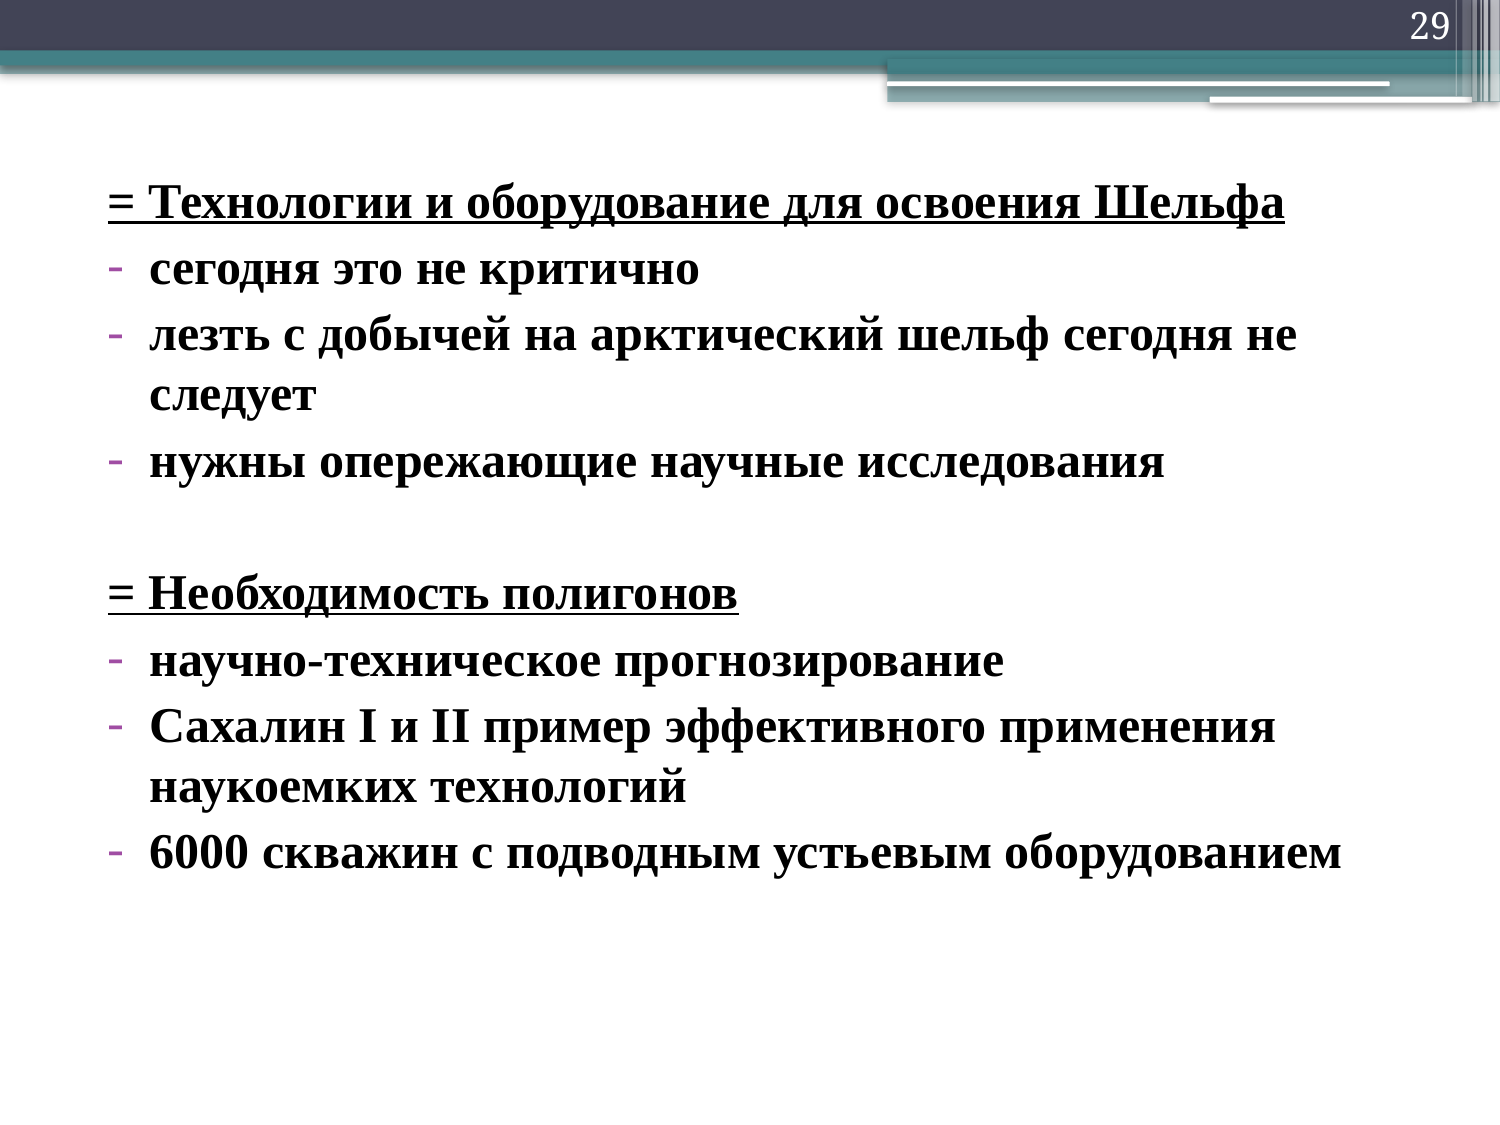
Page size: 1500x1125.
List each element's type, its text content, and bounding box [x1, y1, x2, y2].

list = Технологии и оборудование для освоения Шельфа сегодня это не критично лезть с добычей на арктический шельф сегодня не следует нужны опережающие научные исследования = Необходимость полигонов научно-техническое прогнозирование Сахалин I и II пример эффективного применения наукоемких технологий 6000 скважин с подводным устьевым оборудованием [74, 160, 1426, 1079]
slide_number 29 [1340, 0, 1466, 61]
